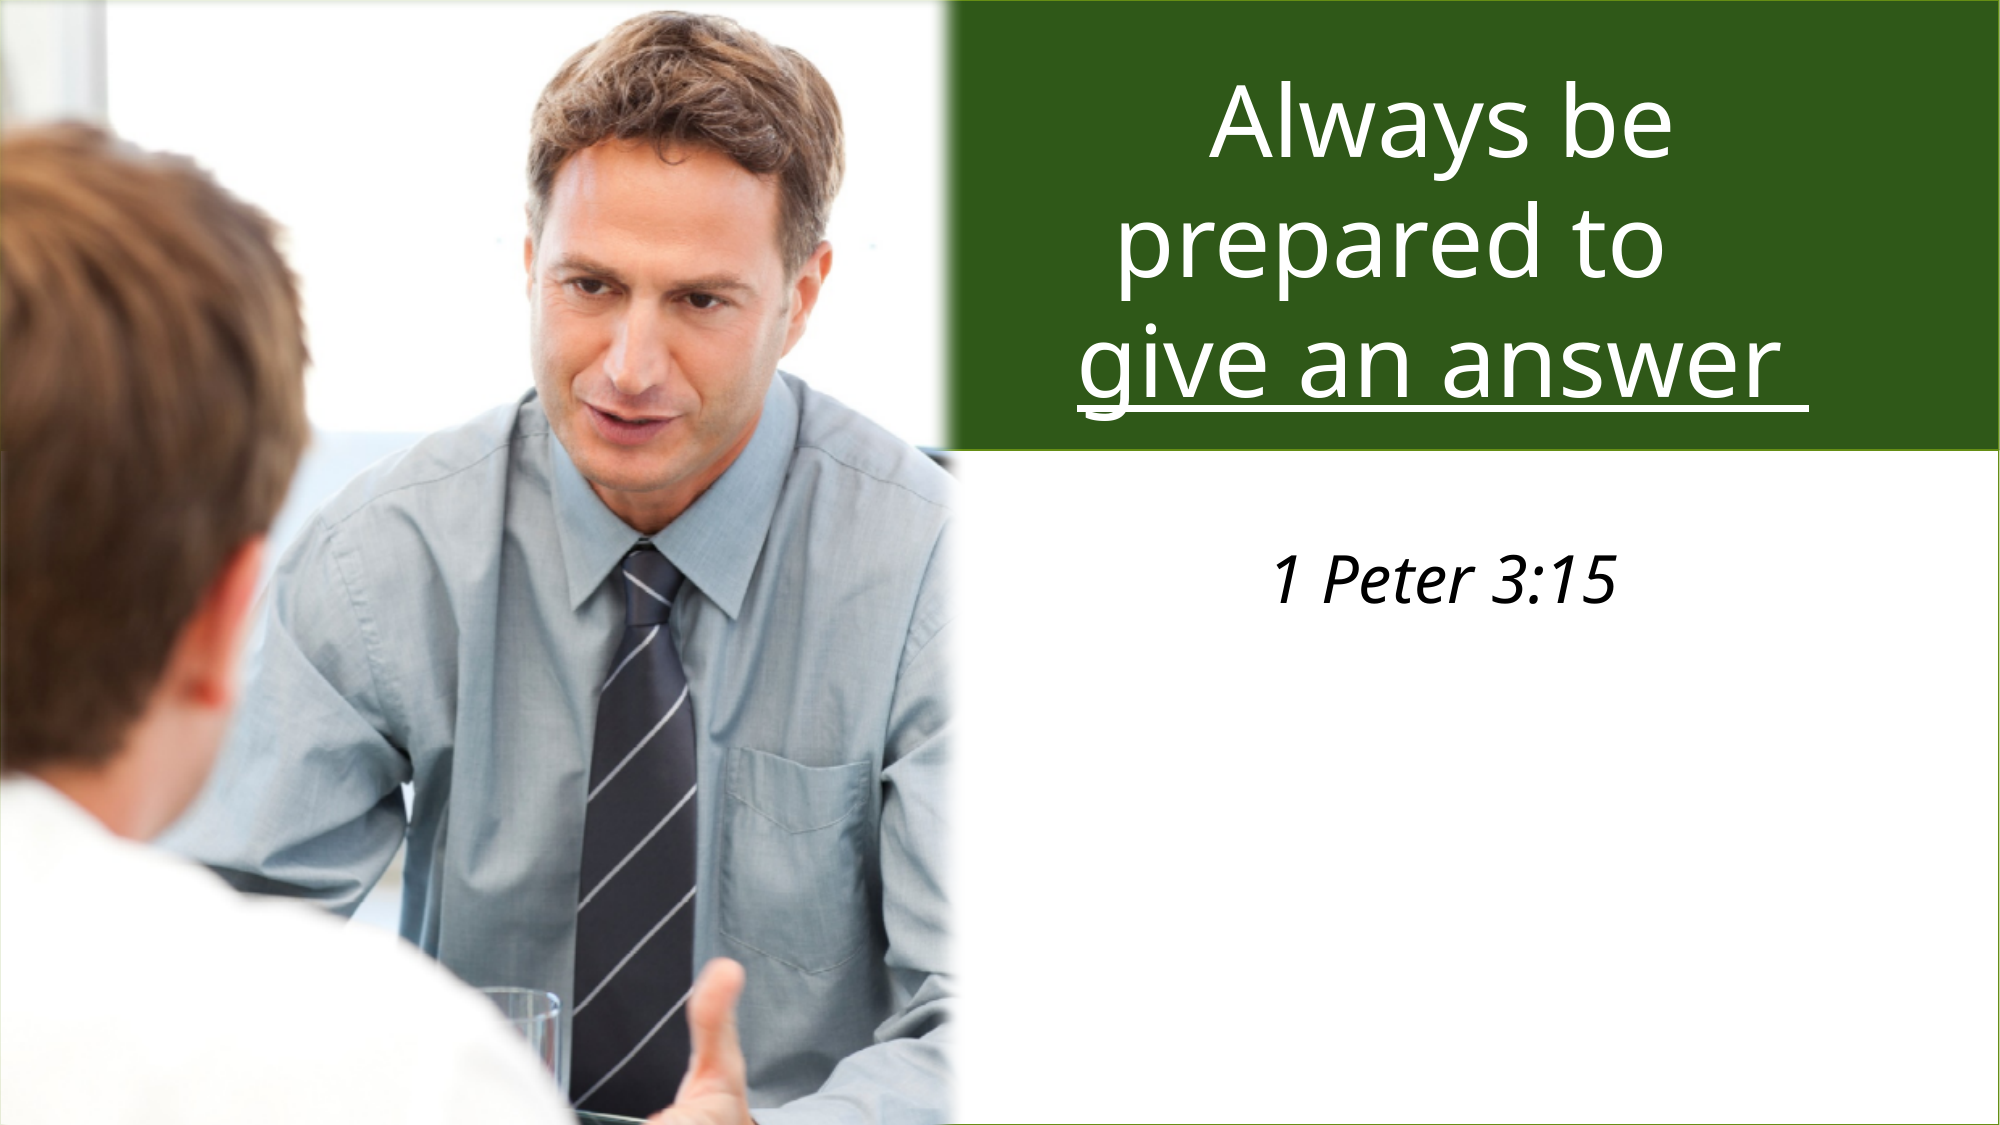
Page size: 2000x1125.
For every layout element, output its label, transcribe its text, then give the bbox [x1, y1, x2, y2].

picture [0, 0, 965, 1125]
text_box Always be prepared to give an answer 1 Peter 3:15 [1024, 50, 1862, 745]
